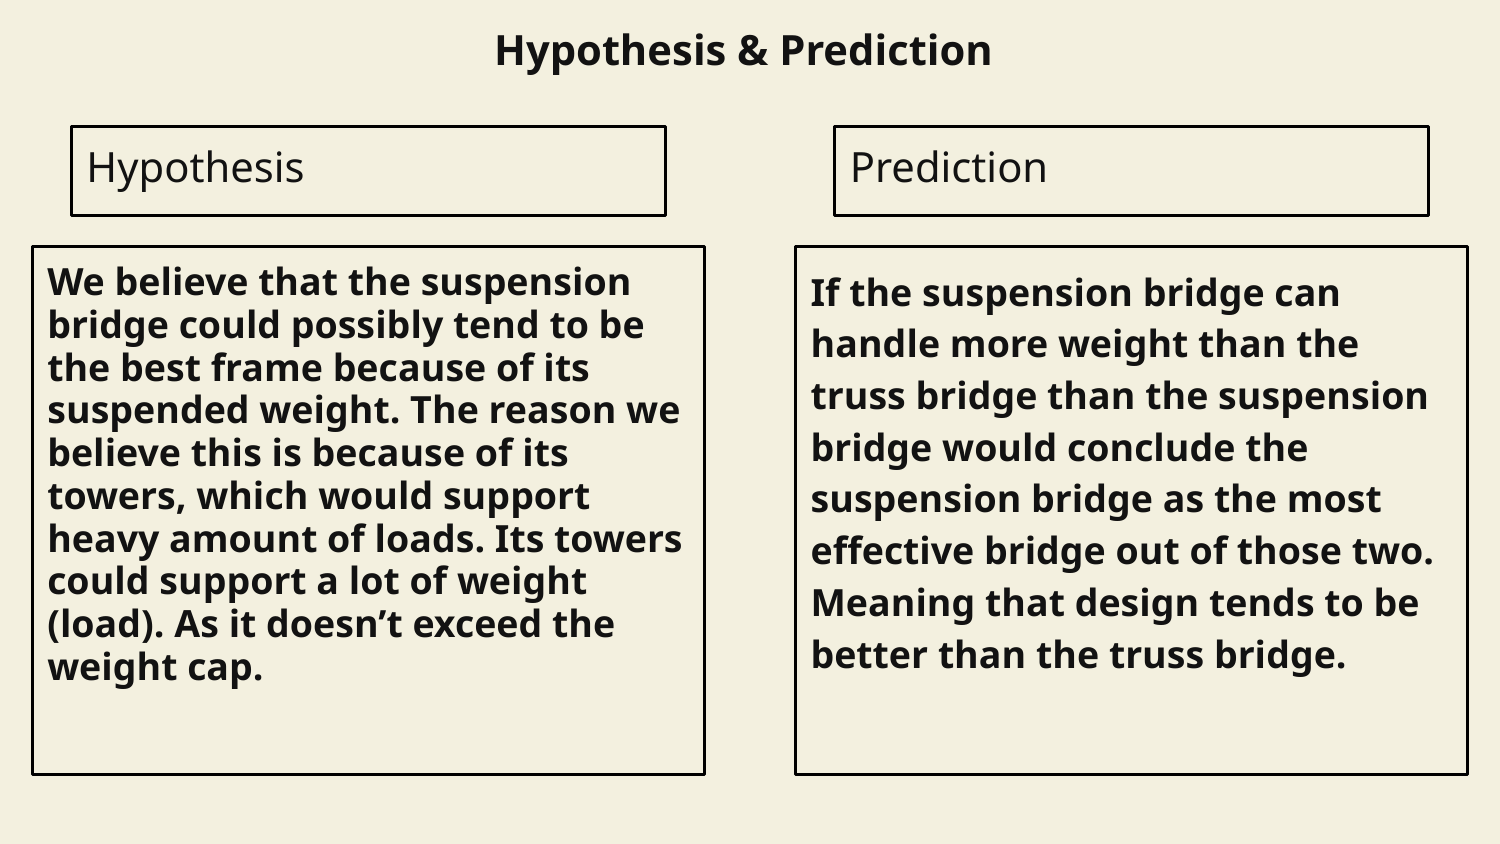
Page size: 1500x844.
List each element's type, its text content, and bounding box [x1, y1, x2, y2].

subtitle Hypothesis [71, 126, 666, 216]
list If the suspension bridge can handle more weight than the truss bridge than the suspension bridge would conclude the suspension bridge as the most effective bridge out of those two. Meaning that design tends to be better than the truss bridge. [795, 246, 1468, 775]
subtitle Prediction [834, 126, 1429, 216]
text_box Hypothesis & Prediction [479, 9, 1021, 86]
list We believe that the suspension bridge could possibly tend to be the best frame because of its suspended weight. The reason we believe this is because of its towers, which would support heavy amount of loads. Its towers could support a lot of weight (load). As it doesn’t exceed the weight cap. [32, 246, 705, 775]
